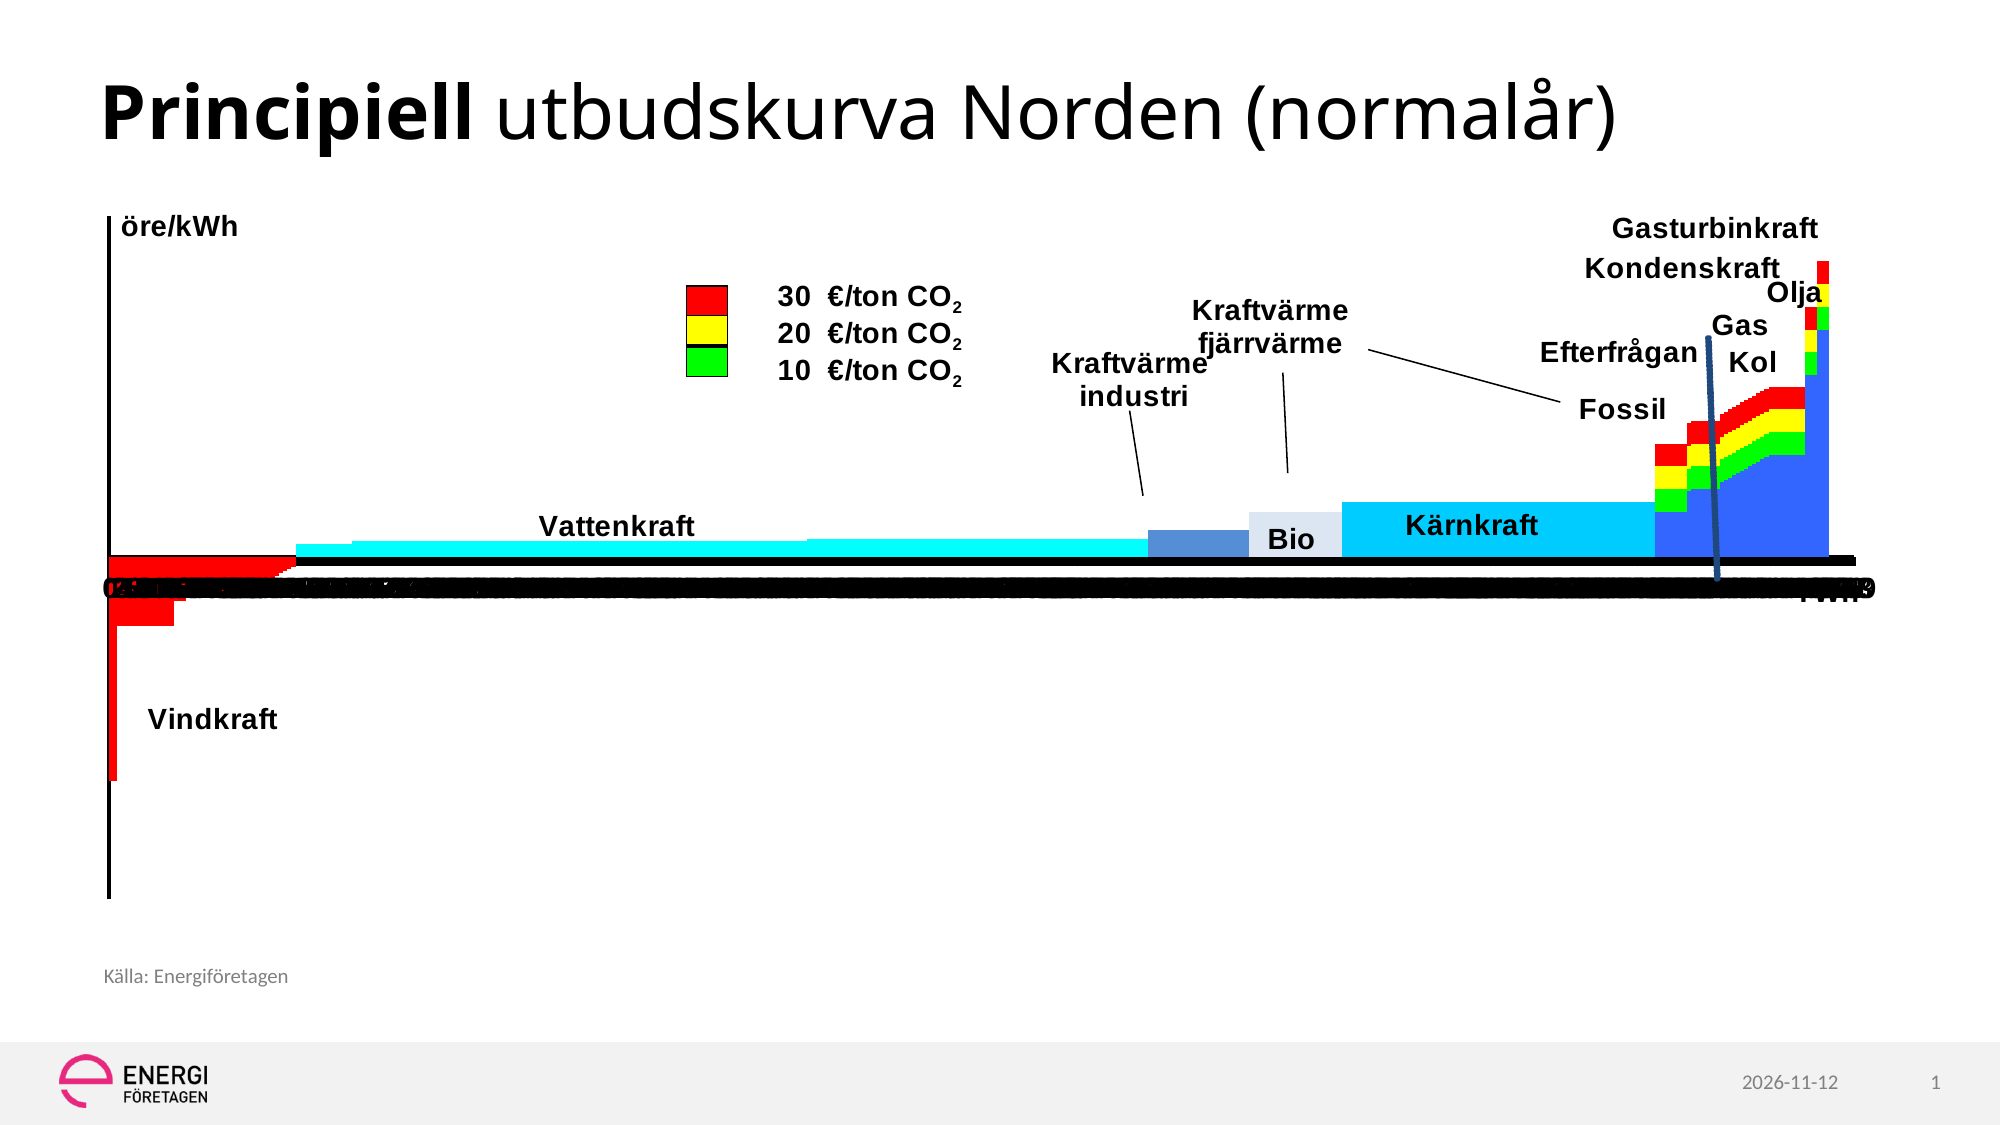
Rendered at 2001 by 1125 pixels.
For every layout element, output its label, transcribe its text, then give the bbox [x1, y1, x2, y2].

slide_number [1742, 1068, 1854, 1099]
slide_number 1 [1882, 1068, 1941, 1099]
text_box Källa: Energiföretagen [103, 962, 1229, 993]
picture [59, 1054, 207, 1108]
chart [74, 204, 1897, 935]
text_box Principiell utbudskurva Norden (normalår) [99, 30, 1900, 155]
